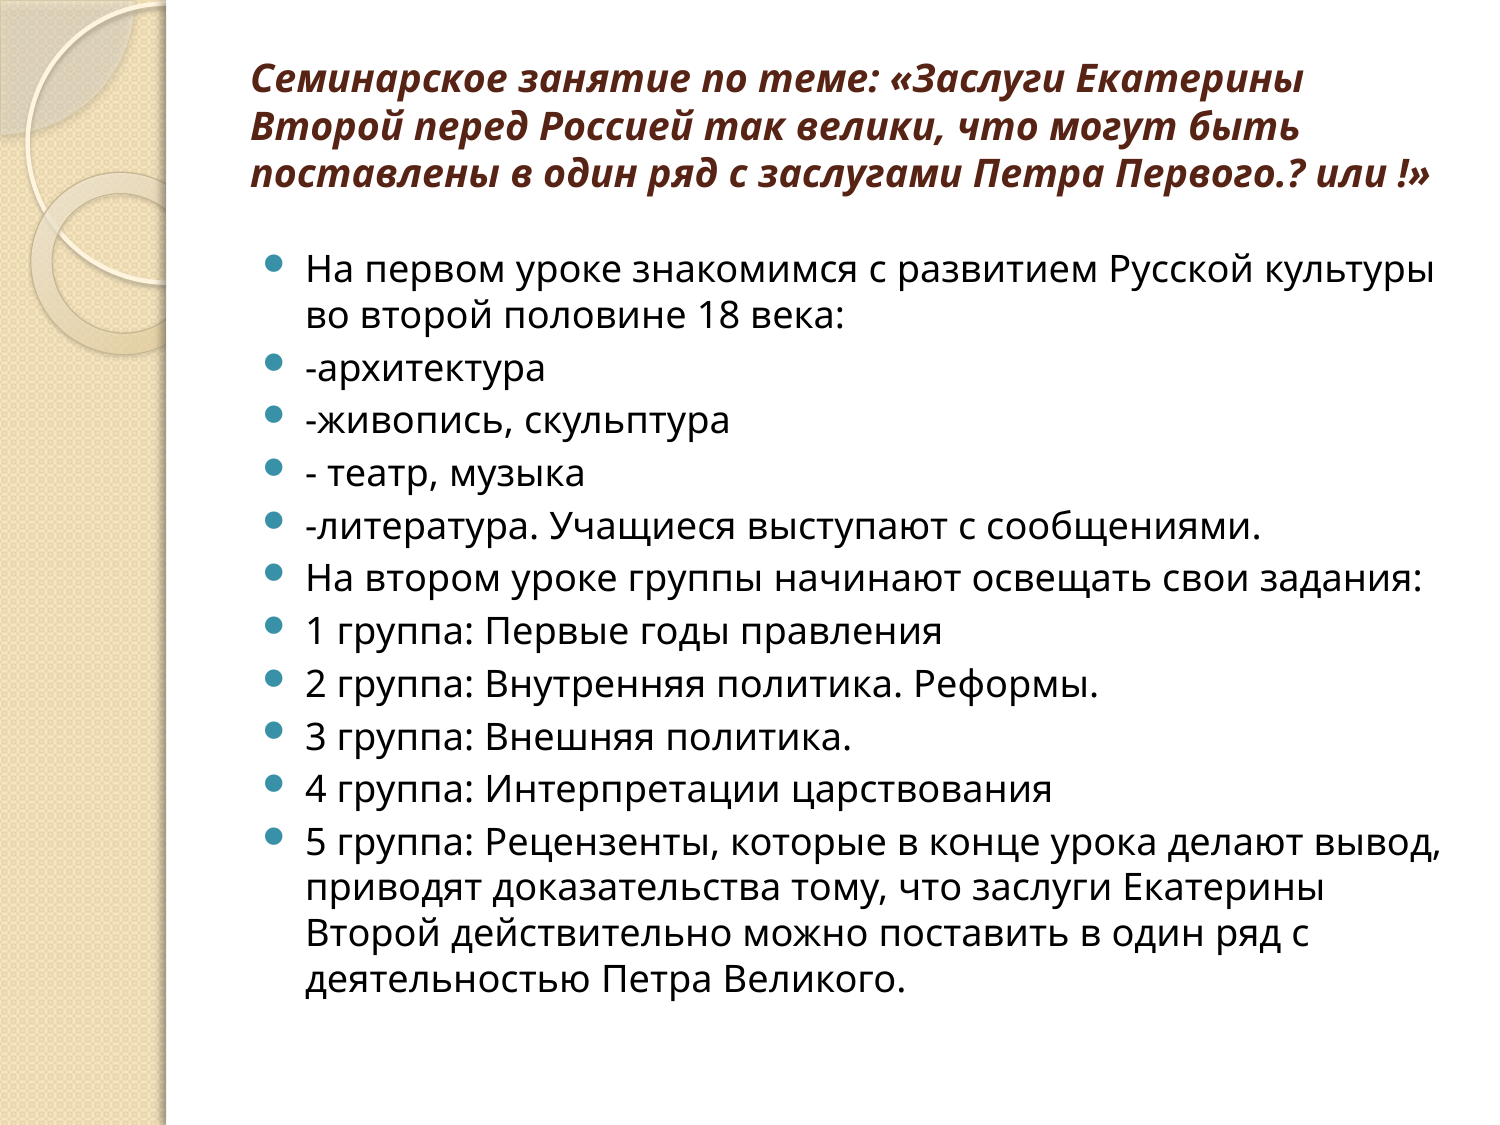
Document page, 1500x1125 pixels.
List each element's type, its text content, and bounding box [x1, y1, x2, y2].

list На первом уроке знакомимся с развитием Русской культуры во второй половине 18 века: -архитектура -живопись, скульптура - театр, музыка -литература. Учащиеся выступают с сообщениями. На втором уроке группы начинают освещать свои задания: 1 группа: Первые годы правления 2 группа: Внутренняя политика. Реформы. 3 группа: Внешняя политика. 4 группа: Интерпретации царствования 5 группа: Рецензенты, которые в конце урока делают вывод, приводят доказательства тому, что заслуги Екатерины Второй действительно можно поставить в один ряд с деятельностью Петра Великого. [235, 237, 1466, 1025]
title Семинарское занятие по теме: «Заслуги Екатерины Второй перед Россией так велики, что могут быть поставлены в один ряд с заслугами Петра Первого.? или !» [235, 45, 1466, 237]
